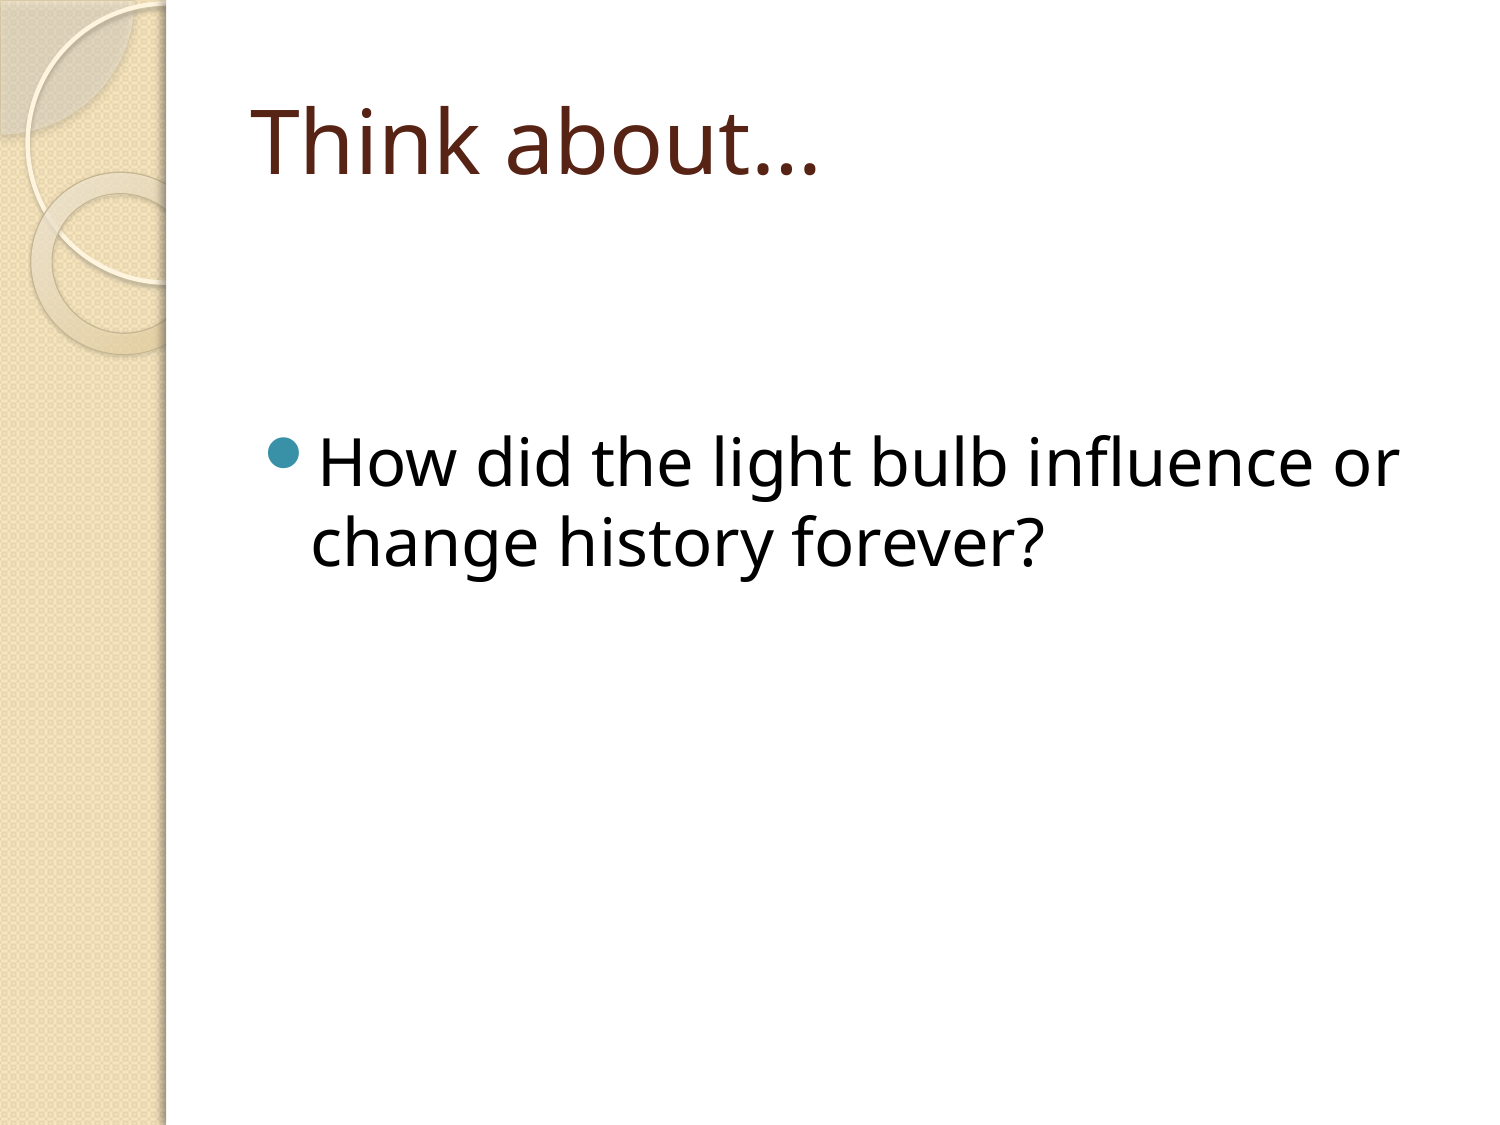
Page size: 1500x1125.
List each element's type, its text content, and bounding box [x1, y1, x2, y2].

list How did the light bulb influence or change history forever? [235, 412, 1466, 1025]
title Think about… [235, 45, 1466, 233]
